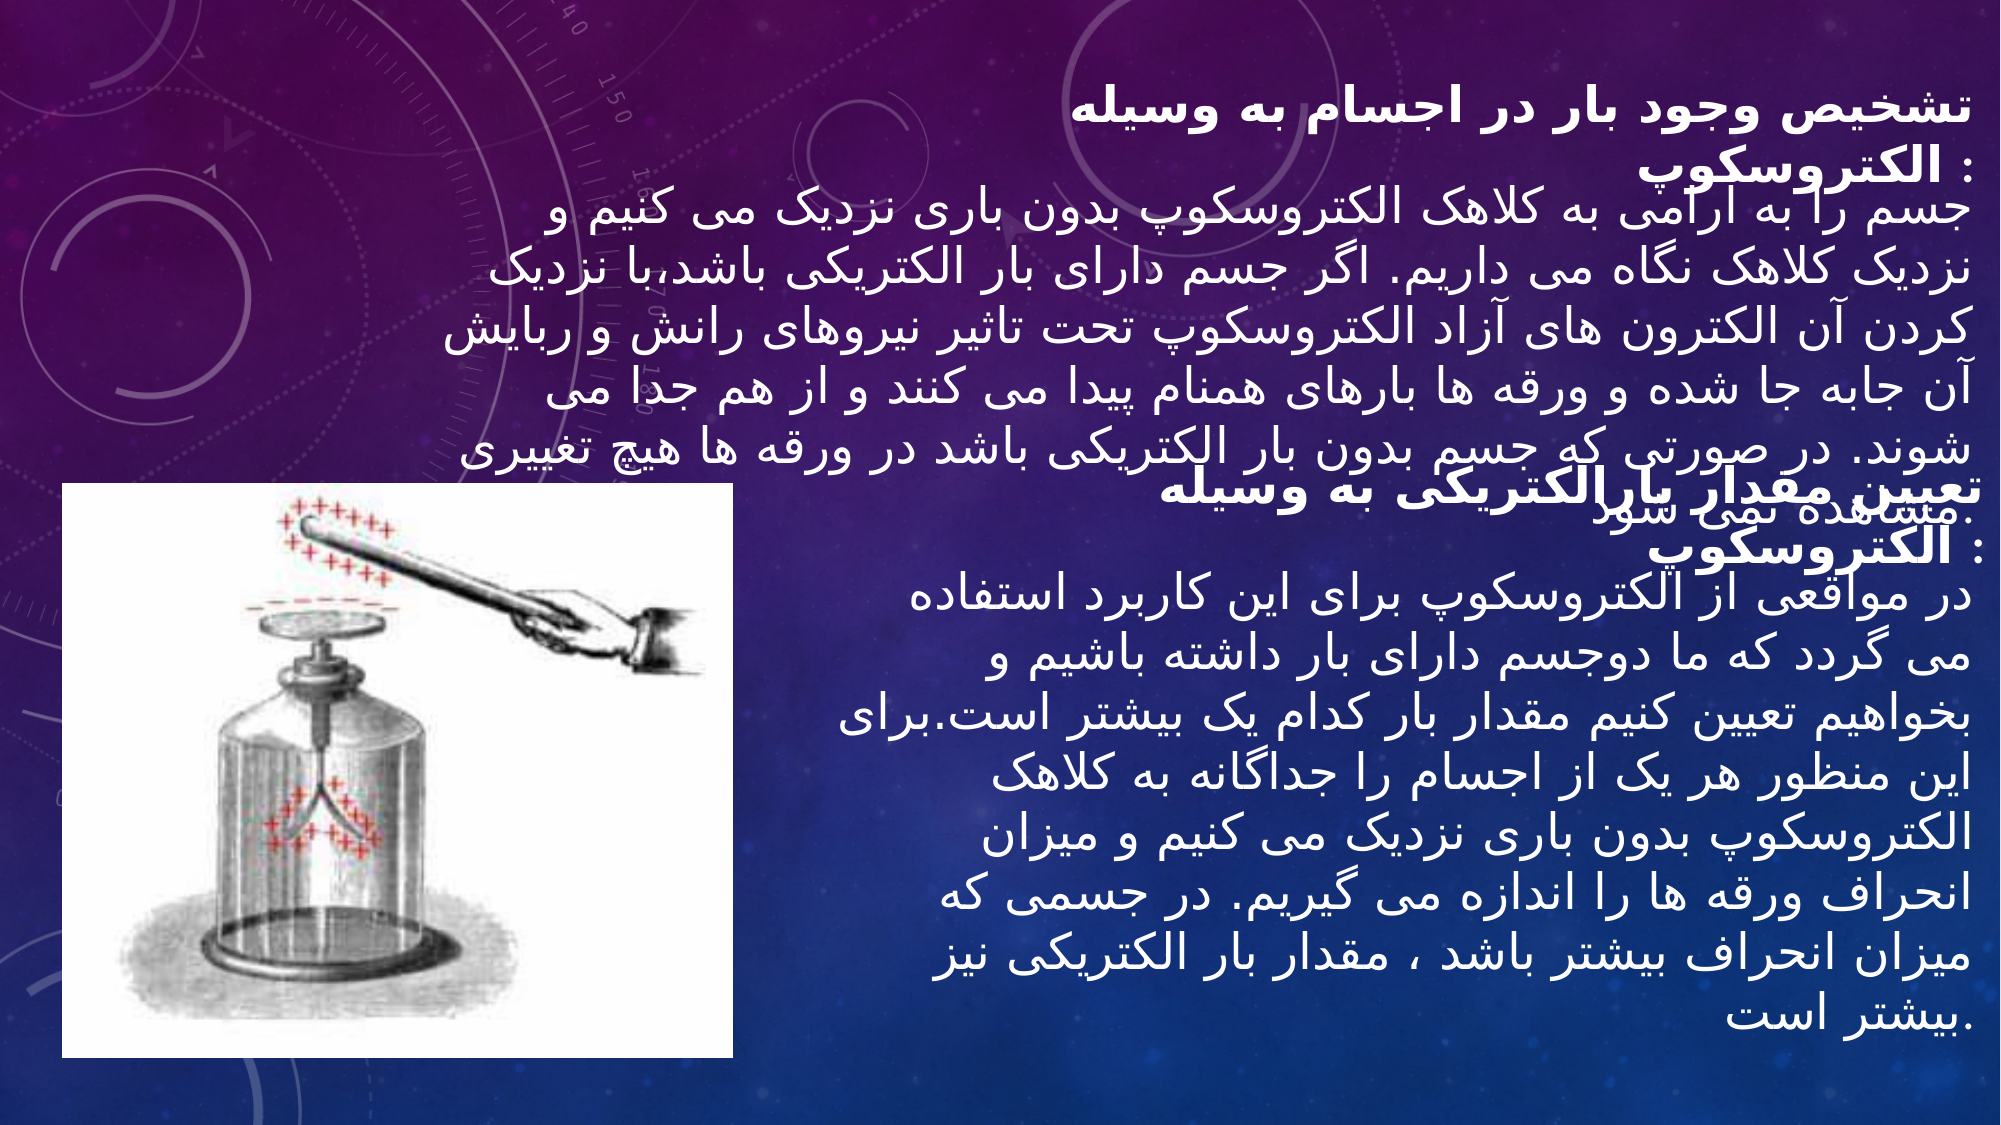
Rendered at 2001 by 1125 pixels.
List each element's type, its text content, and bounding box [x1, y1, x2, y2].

text_box تعیین مقدار بارالکتریکی به وسیله الکتروسکوپ : [1086, 445, 2000, 581]
text_box تشخیص وجود بار در اجسام به وسیله الکتروسکوپ : [1026, 65, 1990, 165]
text_box جسم را به آرامی به کلاهک الکتروسکوپ بدون باری نزدیک می کنیم و نزدیک کلاهک نگاه می داریم. اگر جسم دارای بار الکتریکی باشد،با نزدیک کردن آن الکترون های آزاد الکتروسکوپ تحت تاثیر نیروهای رانش و ربایش آن جابه جا شده و ورقه ها بارهای همنام پیدا می کنند و از هم جدا می شوند. در صورتی که جسم بدون بار الکتریکی باشد در ورقه ها هیچ تغییری مشاهده نمی شود. [400, 165, 1990, 601]
picture [0, 0, 2001, 1125]
text_box در مواقعی از الکتروسکوپ برای این کاربرد استفاده می گردد که ما دوجسم دارای بار داشته باشیم و بخواهیم تعیین کنیم مقدار بار کدام یک بیشتر است.برای این منظور هر یک از اجسام را جداگانه به کلاهک الکتروسکوپ بدون باری نزدیک می کنیم و میزان انحراف ورقه ها را اندازه می گیریم. در جسمی که میزان انحراف بیشتر باشد ، مقدار بار الکتریکی نیز بیشتر است. [811, 552, 1990, 1047]
